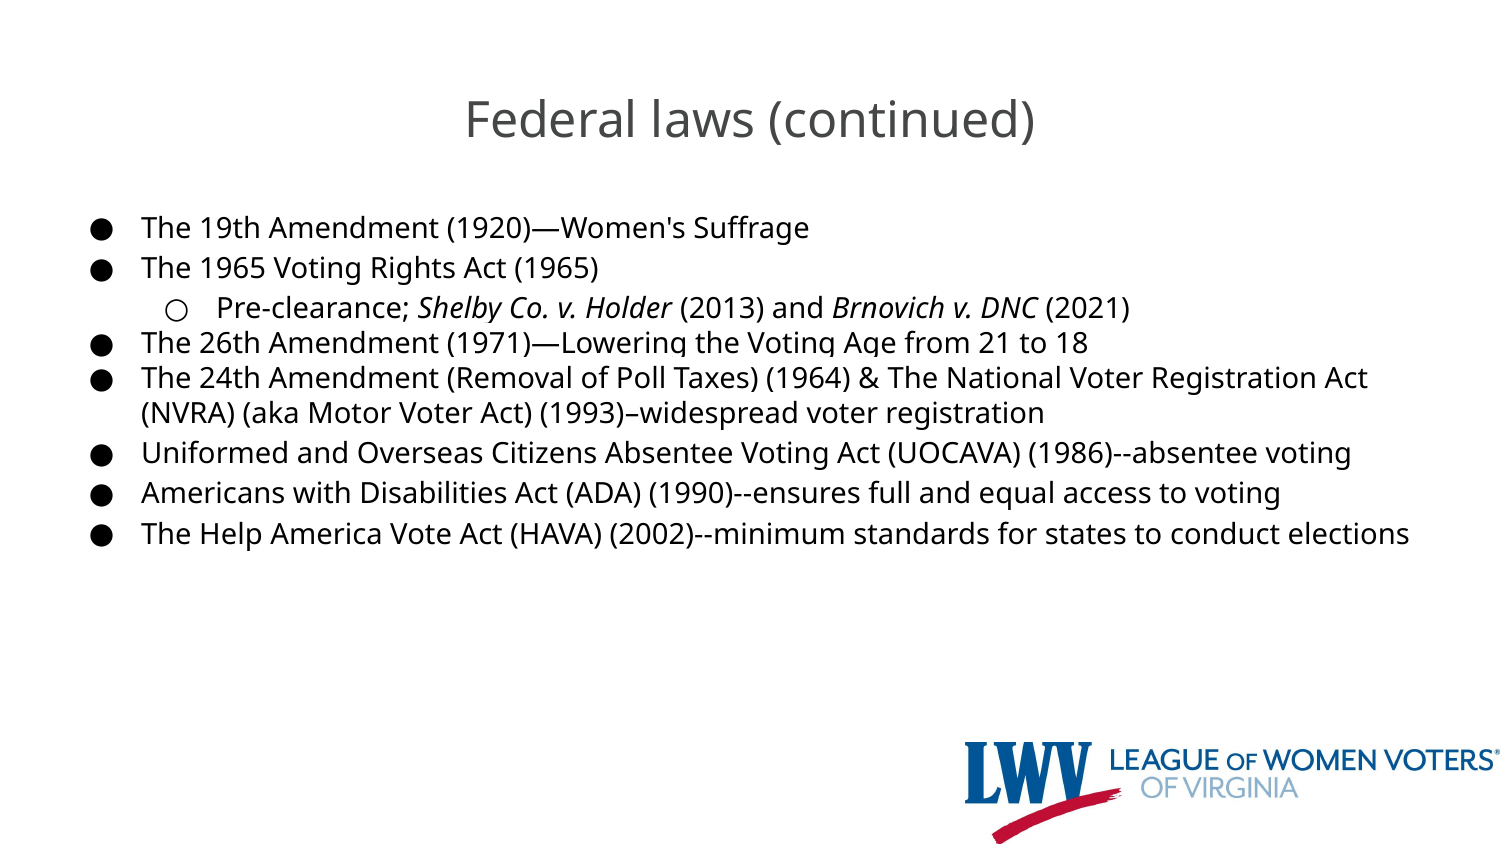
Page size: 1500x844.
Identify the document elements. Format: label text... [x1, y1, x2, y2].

picture [965, 742, 1500, 844]
title Federal laws (continued) [51, 72, 1449, 167]
list The 19th Amendment (1920)—Women's Suffrage The 1965 Voting Rights Act (1965) Pre-clearance; Shelby Co. v. Holder (2013) and Brnovich v. DNC (2021) The 26th Amendment (1971)—Lowering the Voting Age from 21 to 18 The 24th Amendment (Removal of Poll Taxes) (1964) & The National Voter Registration Act (NVRA) (aka Motor Voter Act) (1993)–widespread voter registration Uniformed and Overseas Citizens Absentee Voting Act (UOCAVA) (1986)--absentee voting Americans with Disabilities Act (ADA) (1990)--ensures full and equal access to voting The Help America Vote Act (HAVA) (2002)--minimum standards for states to conduct elections [51, 189, 1449, 750]
